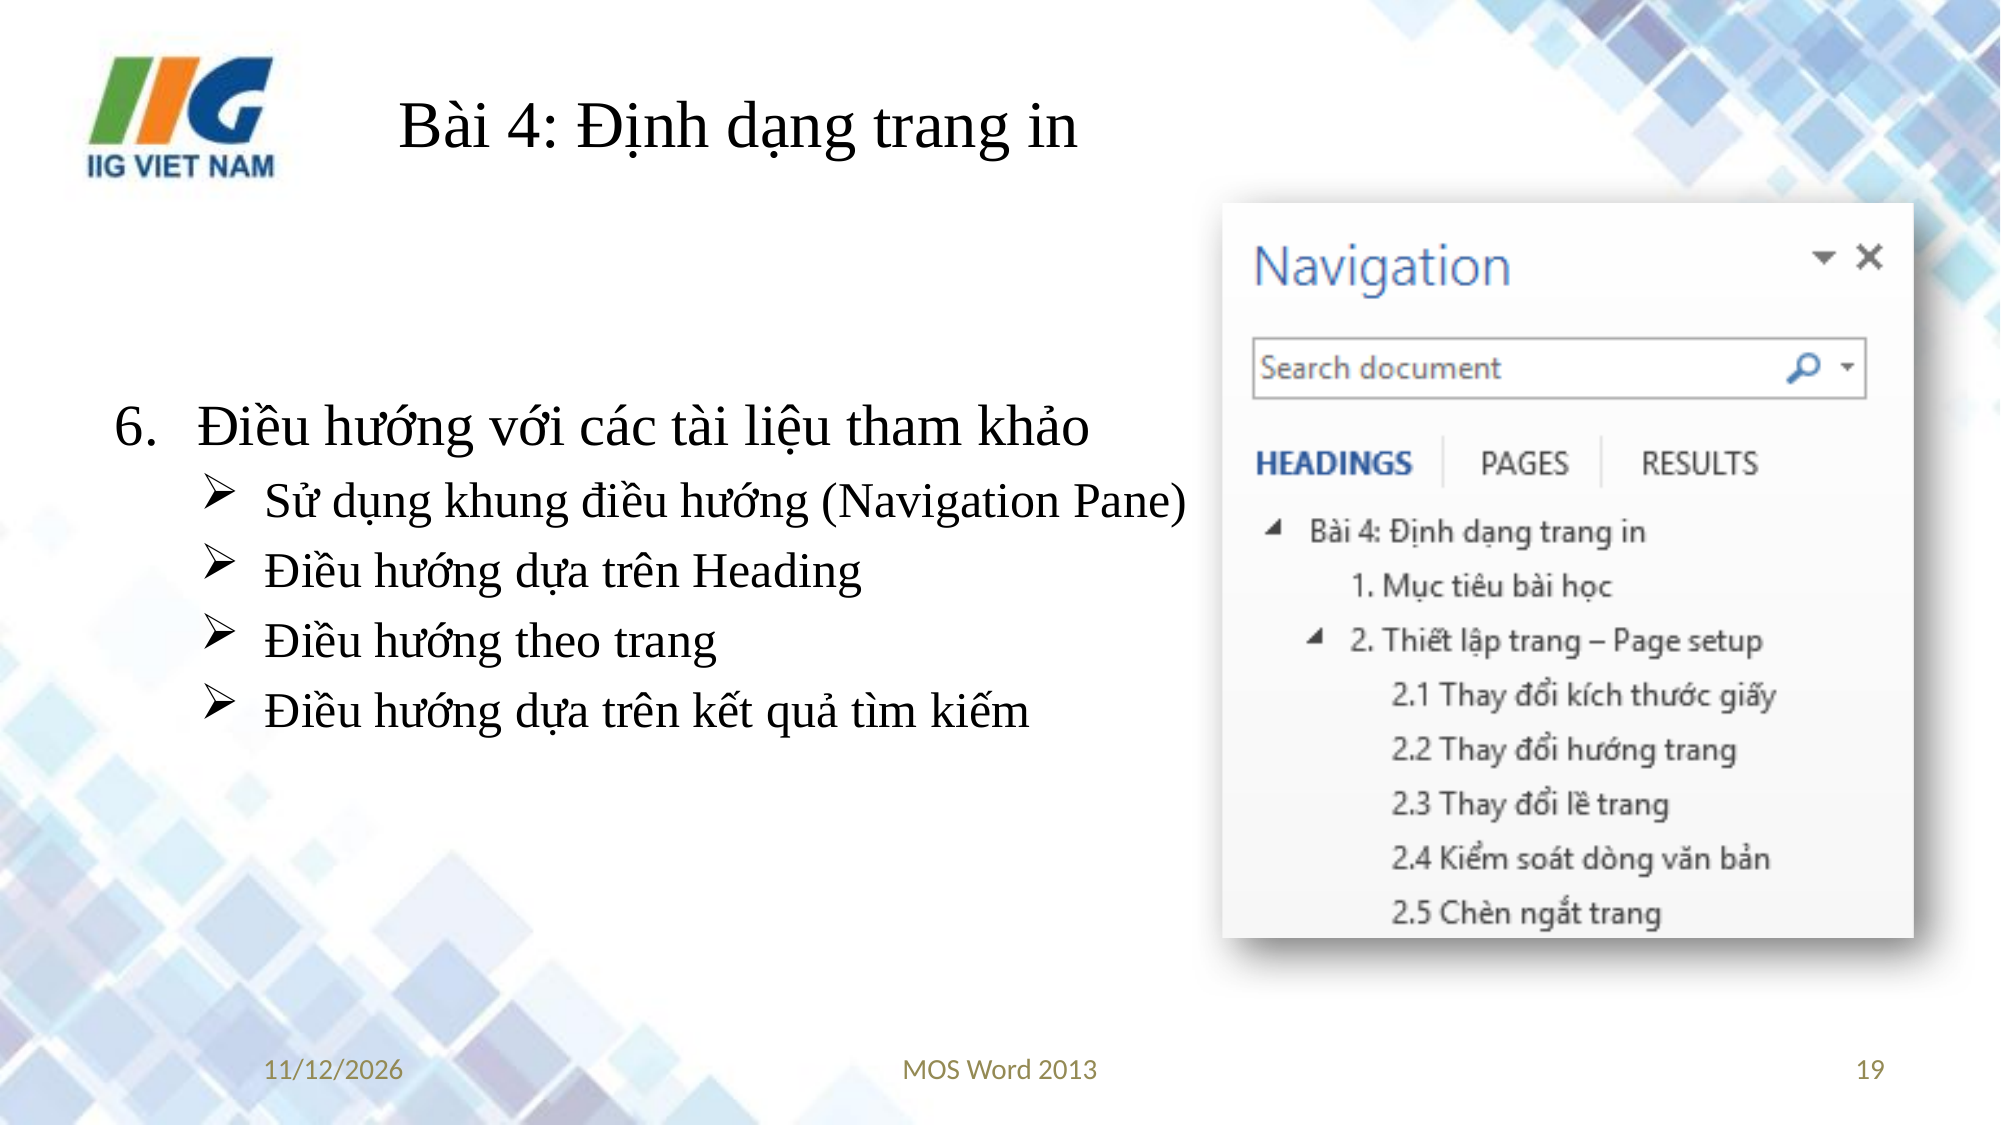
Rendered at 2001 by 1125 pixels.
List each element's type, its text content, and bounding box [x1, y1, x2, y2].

title Bài 4: Định dạng trang in [366, 62, 1900, 180]
footer MOS Word 2013 [683, 1042, 1317, 1103]
picture [0, 0, 2001, 1125]
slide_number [99, 1042, 567, 1103]
slide_number 19 [1433, 1042, 1900, 1103]
list Điều hướng với các tài liệu tham khảo Sử dụng khung điều hướng (Navigation Pane) Điều hướng dựa trên Heading Điều hướng theo trang Điều hướng dựa trên kết quả tìm kiếm [99, 203, 1223, 992]
